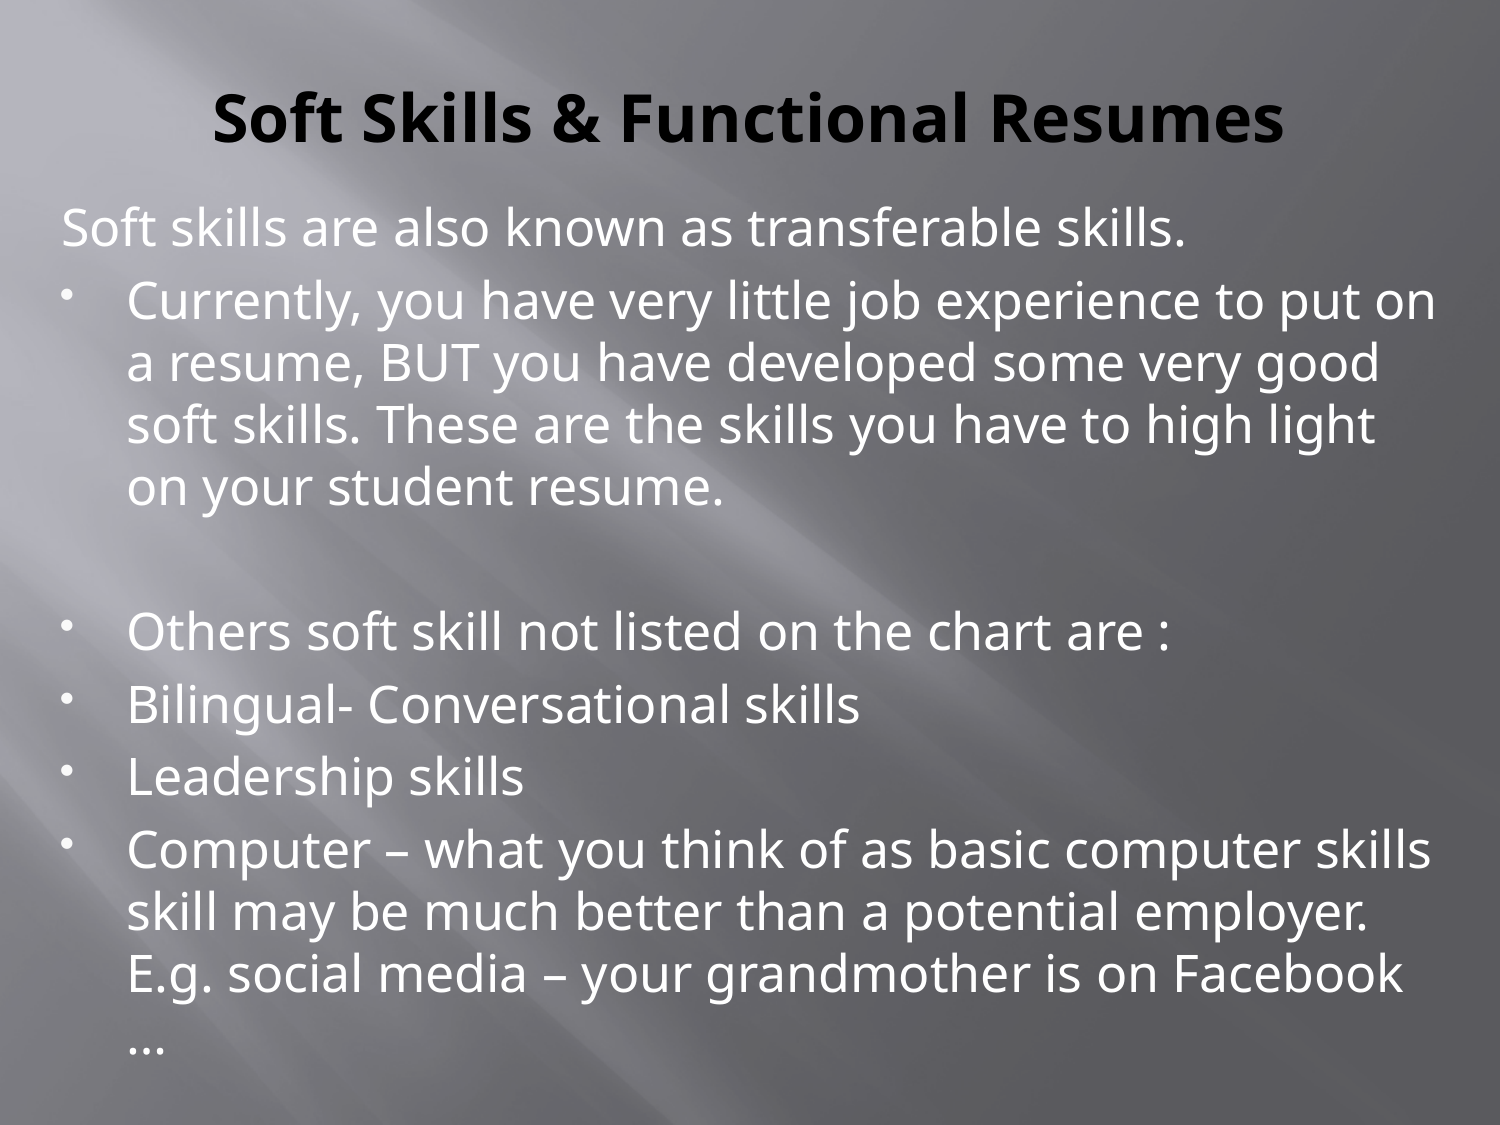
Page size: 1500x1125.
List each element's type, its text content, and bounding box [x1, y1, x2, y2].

title Soft Skills & Functional Resumes [75, 45, 1425, 187]
list Soft skills are also known as transferable skills. Currently, you have very little job experience to put on a resume, BUT you have developed some very good soft skills. These are the skills you have to high light on your student resume. Others soft skill not listed on the chart are : Bilingual- Conversational skills Leadership skills Computer – what you think of as basic computer skills skill may be much better than a potential employer. E.g. social media – your grandmother is on Facebook … [24, 187, 1463, 1080]
